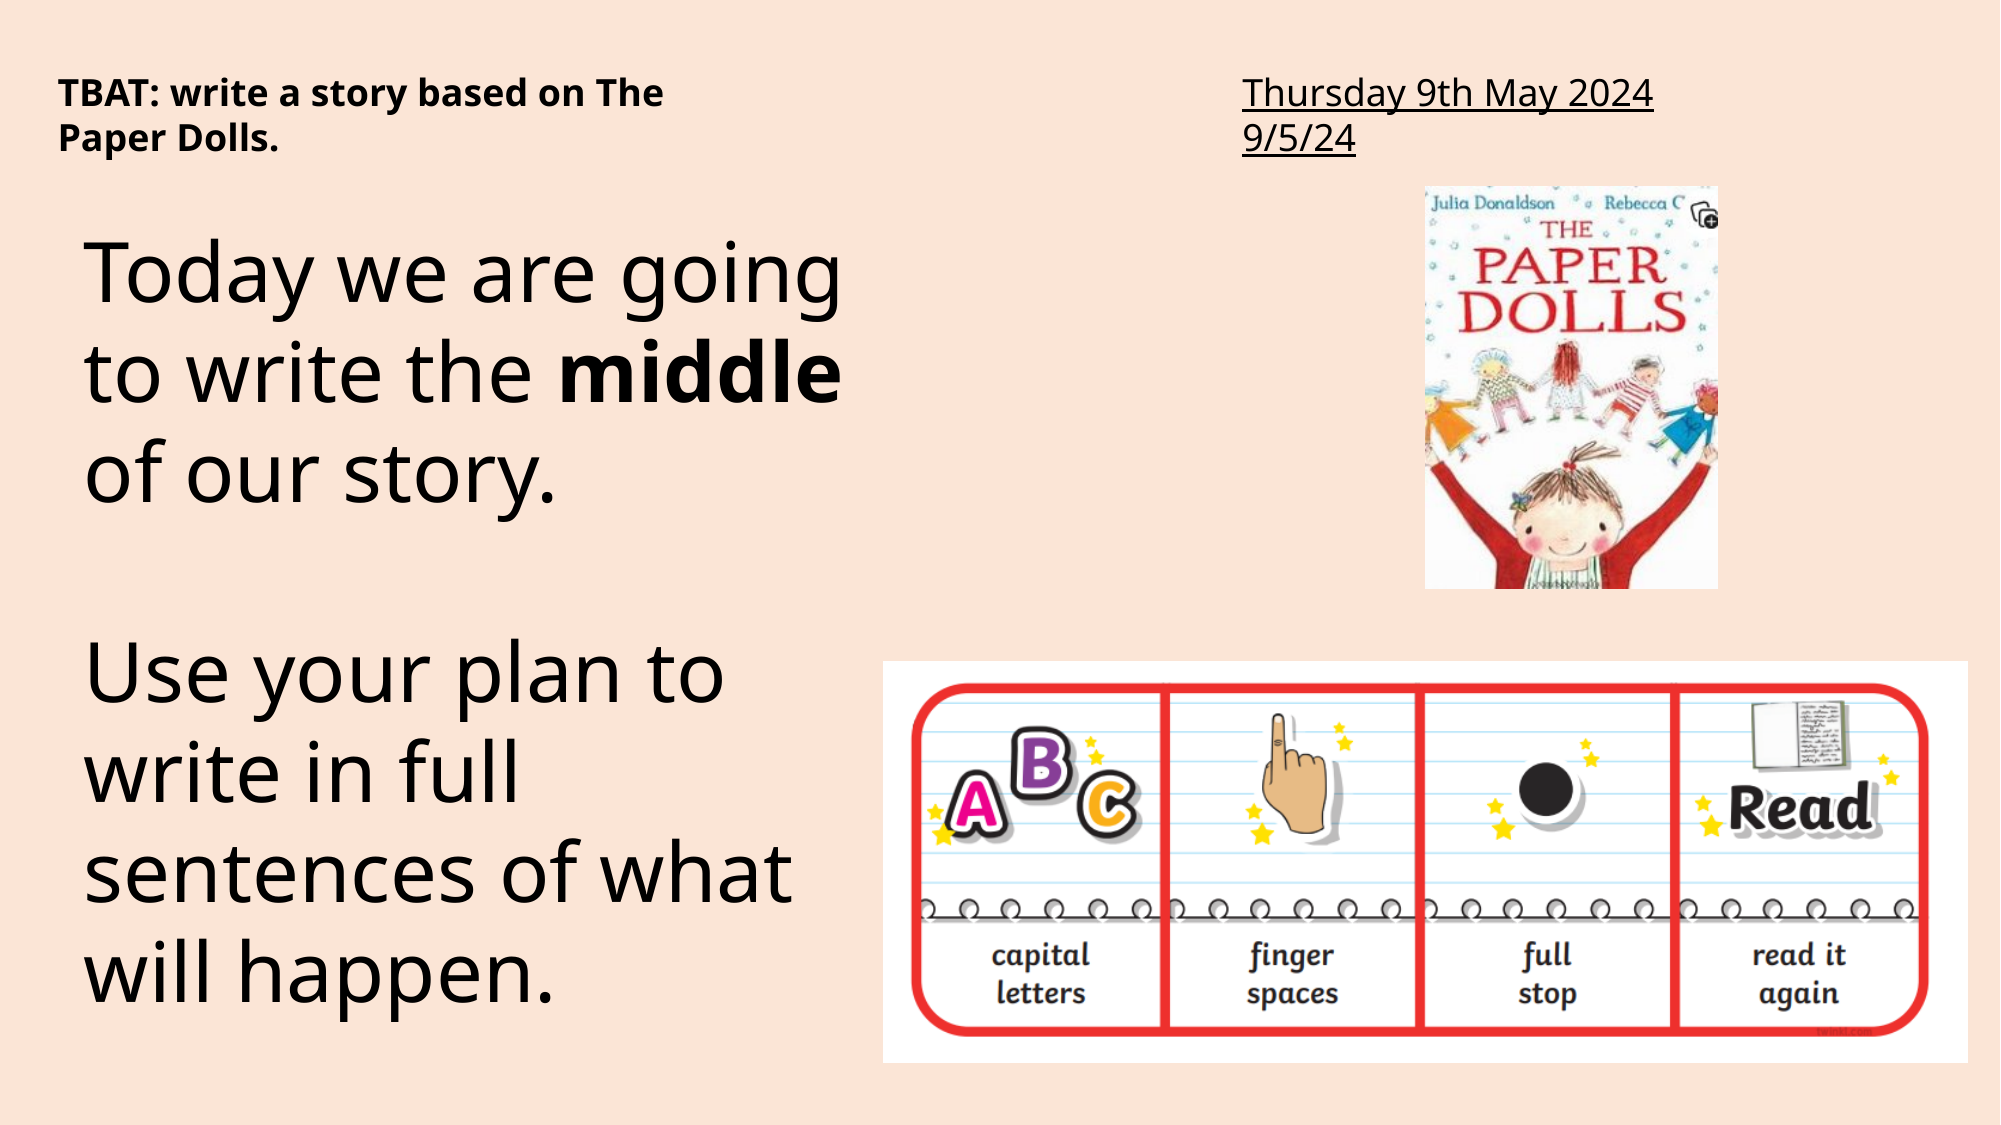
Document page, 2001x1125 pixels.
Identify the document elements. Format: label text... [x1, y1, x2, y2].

text_box TBAT: write a story based on The Paper Dolls. [42, 61, 745, 167]
text_box Today we are going to write the middle of our story. Use your plan to write in full sentences of what will happen. [68, 211, 928, 1117]
picture [1425, 186, 1718, 589]
text_box Thursday 9th May 2024 9/5/24 [1227, 61, 1930, 167]
picture [883, 661, 1968, 1064]
